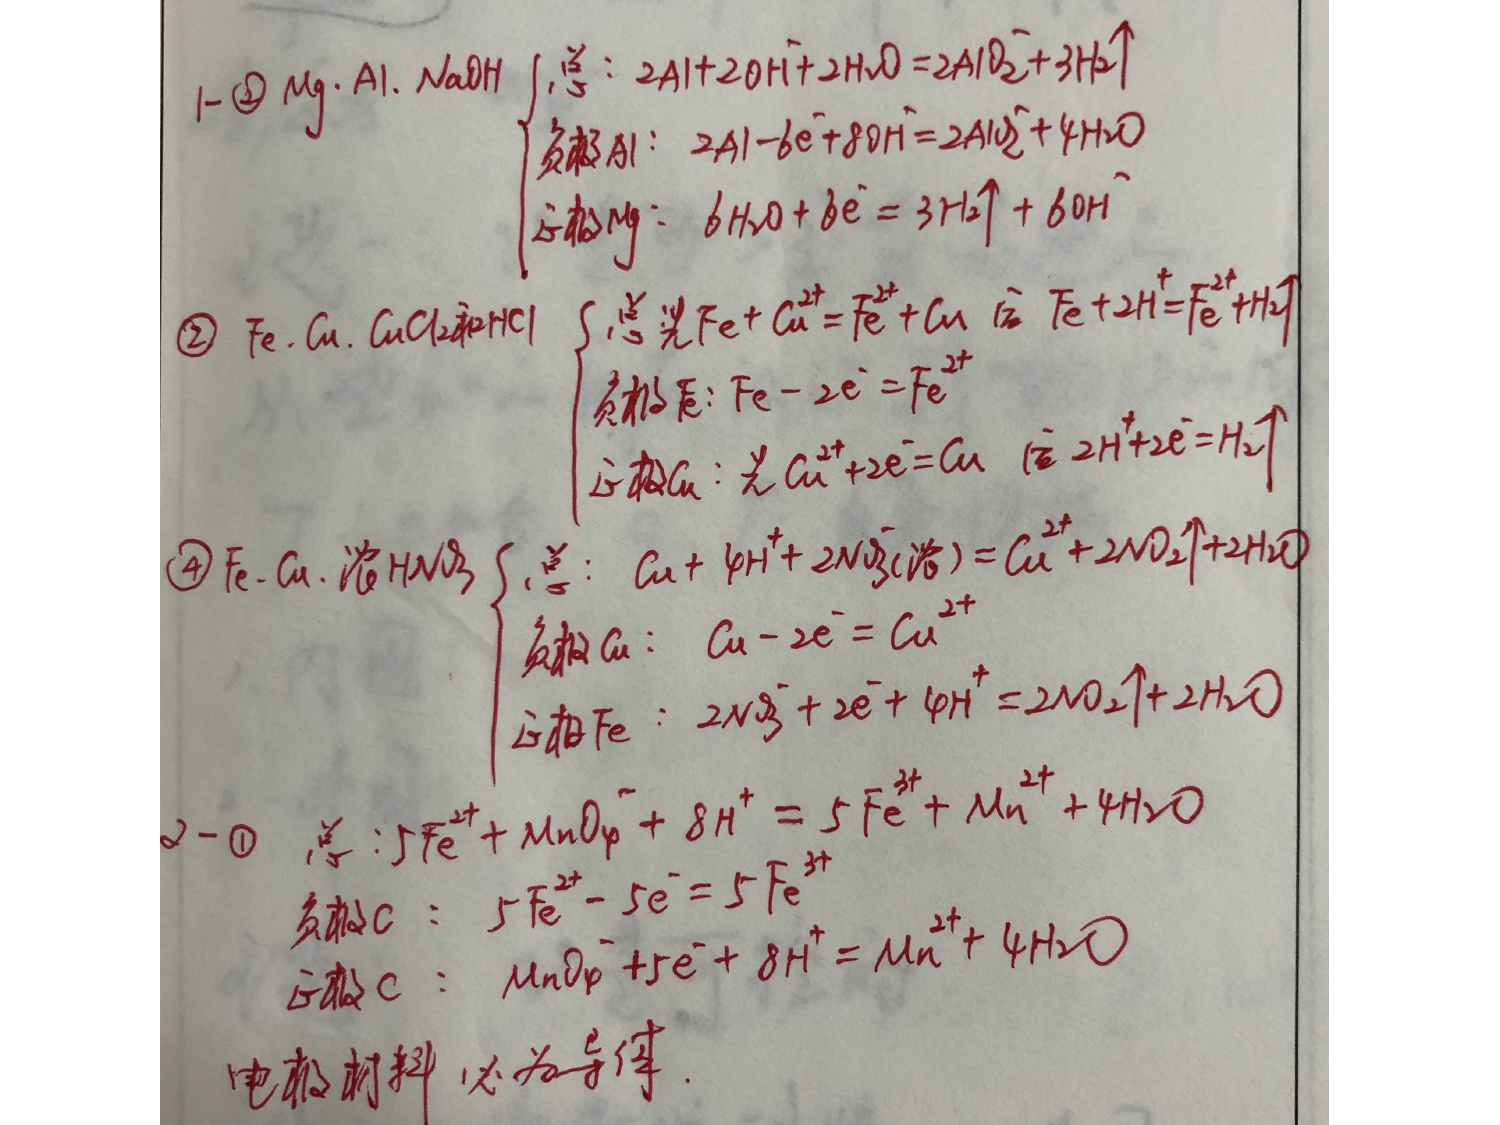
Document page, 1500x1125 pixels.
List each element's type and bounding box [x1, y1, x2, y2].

picture [160, 0, 1330, 1125]
